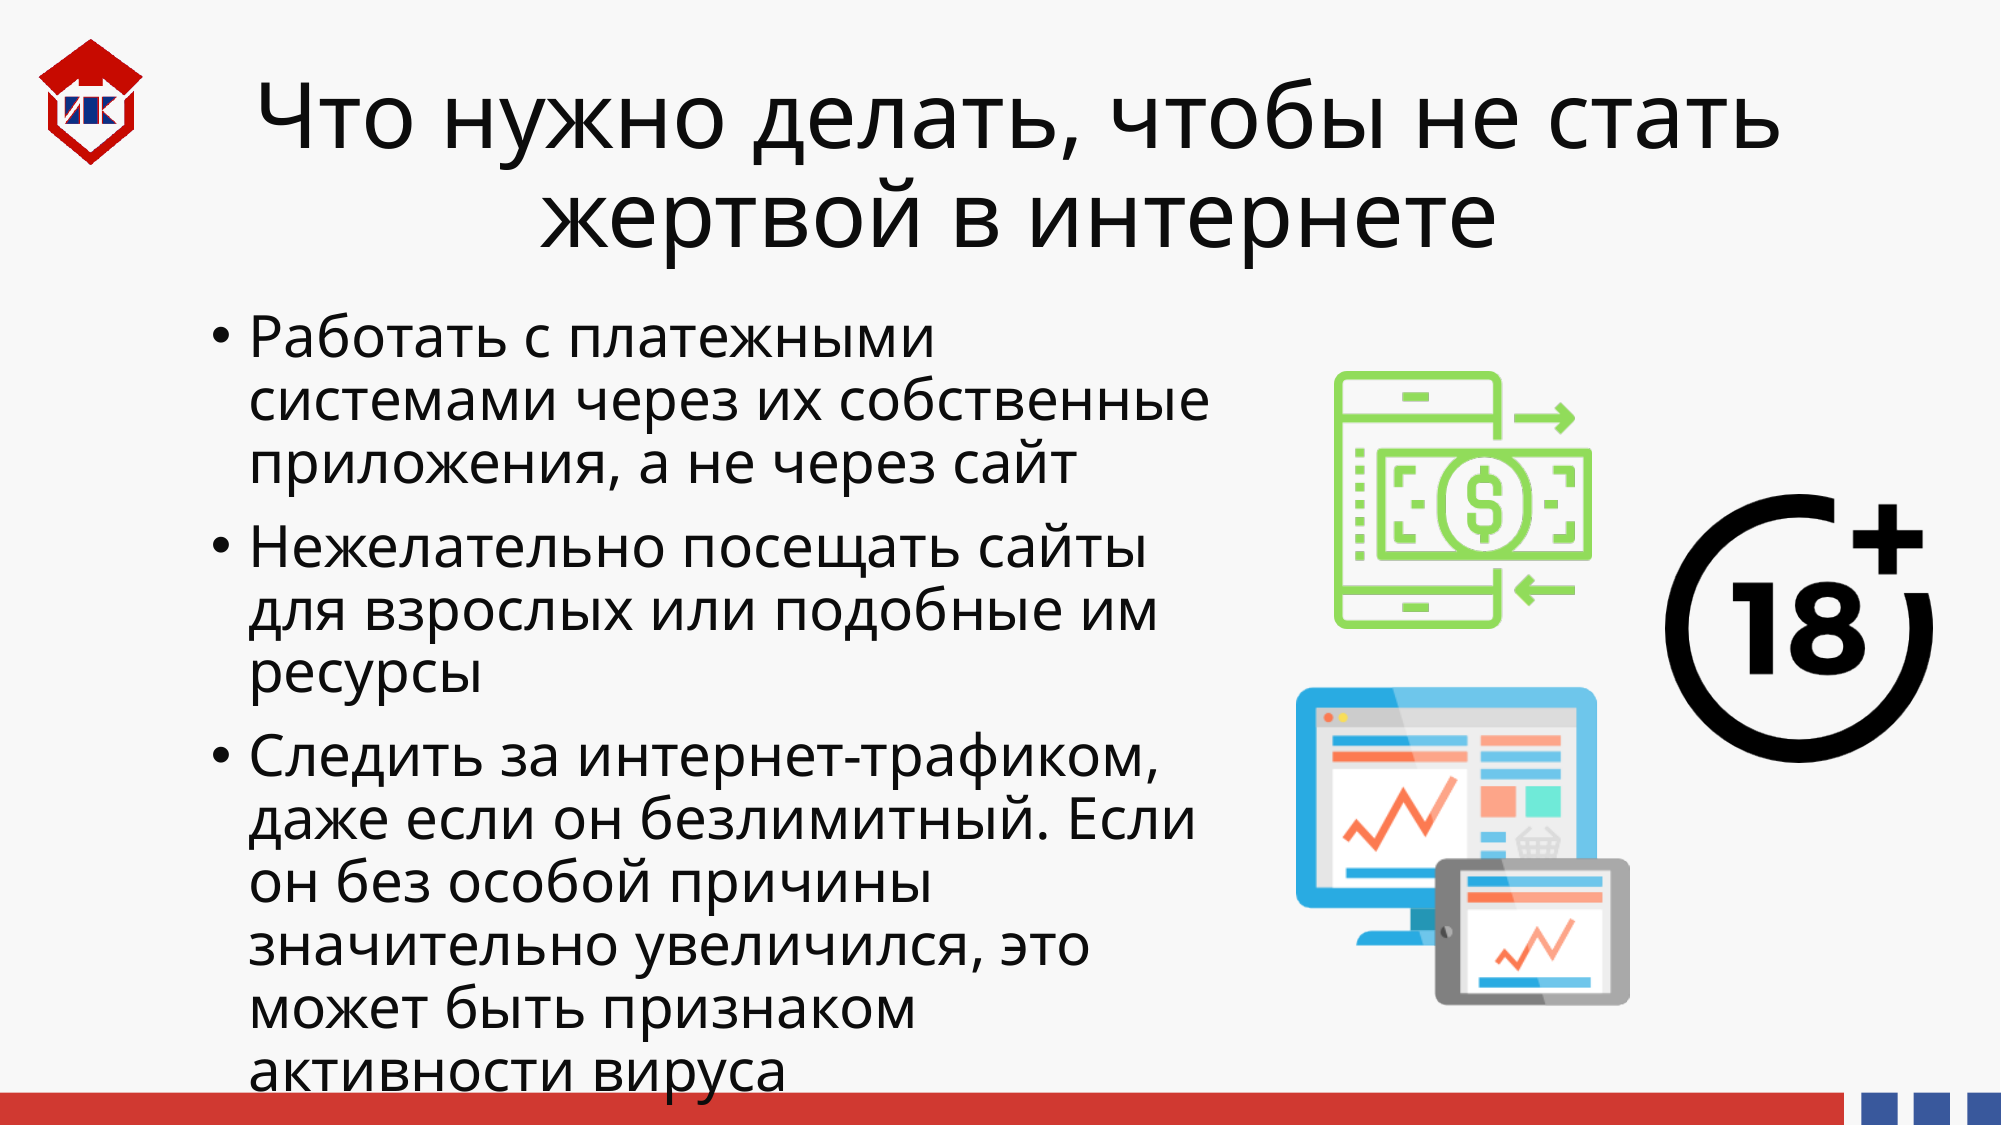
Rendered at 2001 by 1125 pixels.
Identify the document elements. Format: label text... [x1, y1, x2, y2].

picture [1334, 371, 1592, 629]
picture [18, 9, 152, 180]
picture [1664, 494, 1933, 763]
list Работать с платежными системами через их собственные приложения, а не через сайт Нежелательно посещать сайты для взрослых или подобные им ресурсы Следить за интернет-трафиком, даже если он безлимитный. Если он без особой причины значительно увеличился, это может быть признаком активности вируса [195, 299, 1261, 1014]
picture [1295, 679, 1630, 1014]
title Что нужно делать, чтобы не стать жертвой в интернете [195, 59, 1844, 278]
